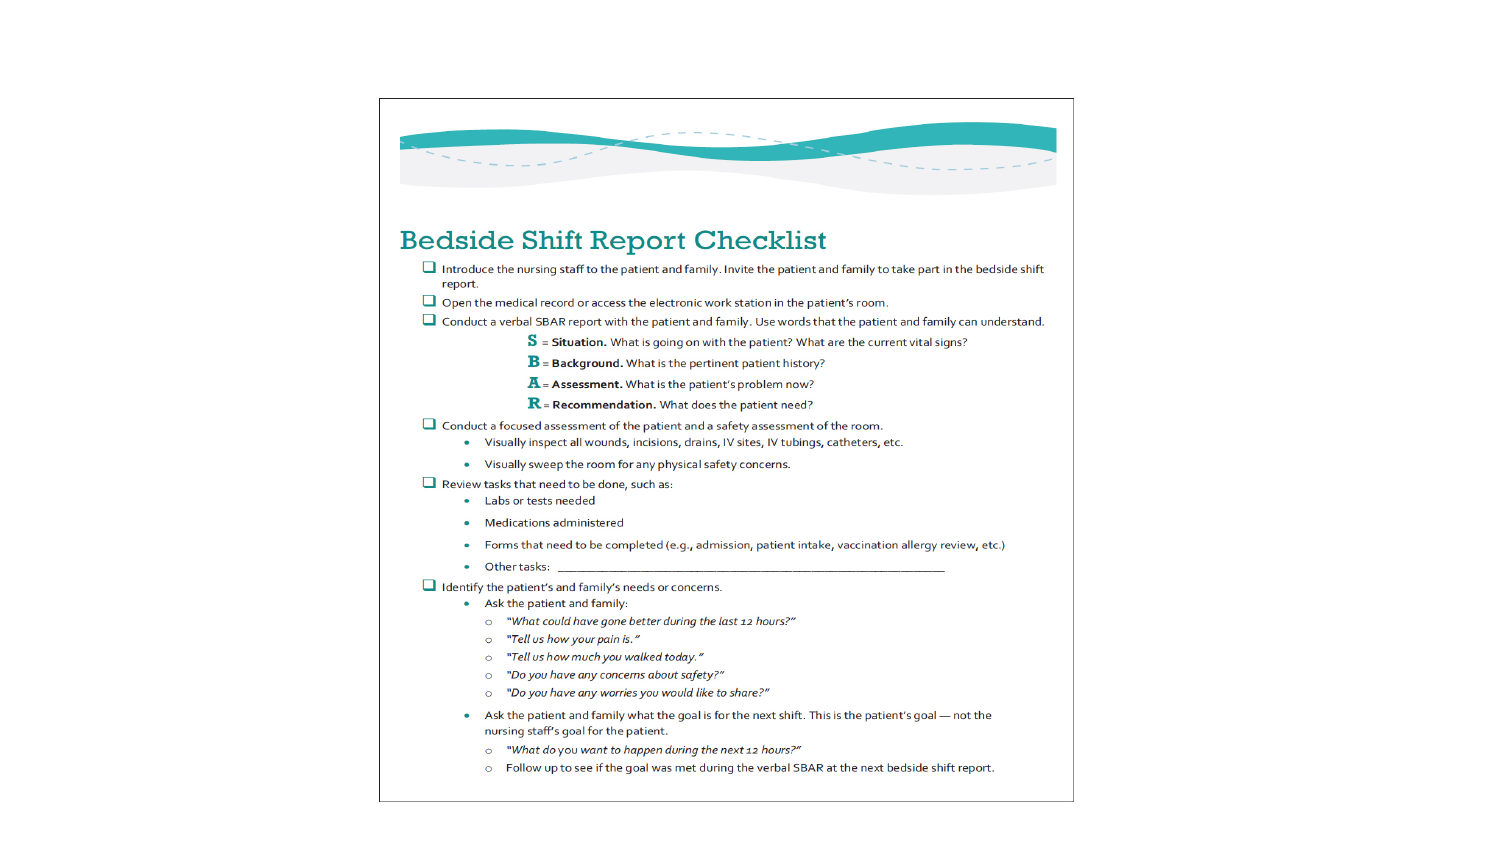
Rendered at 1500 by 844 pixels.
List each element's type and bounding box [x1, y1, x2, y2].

list [379, 98, 1075, 802]
